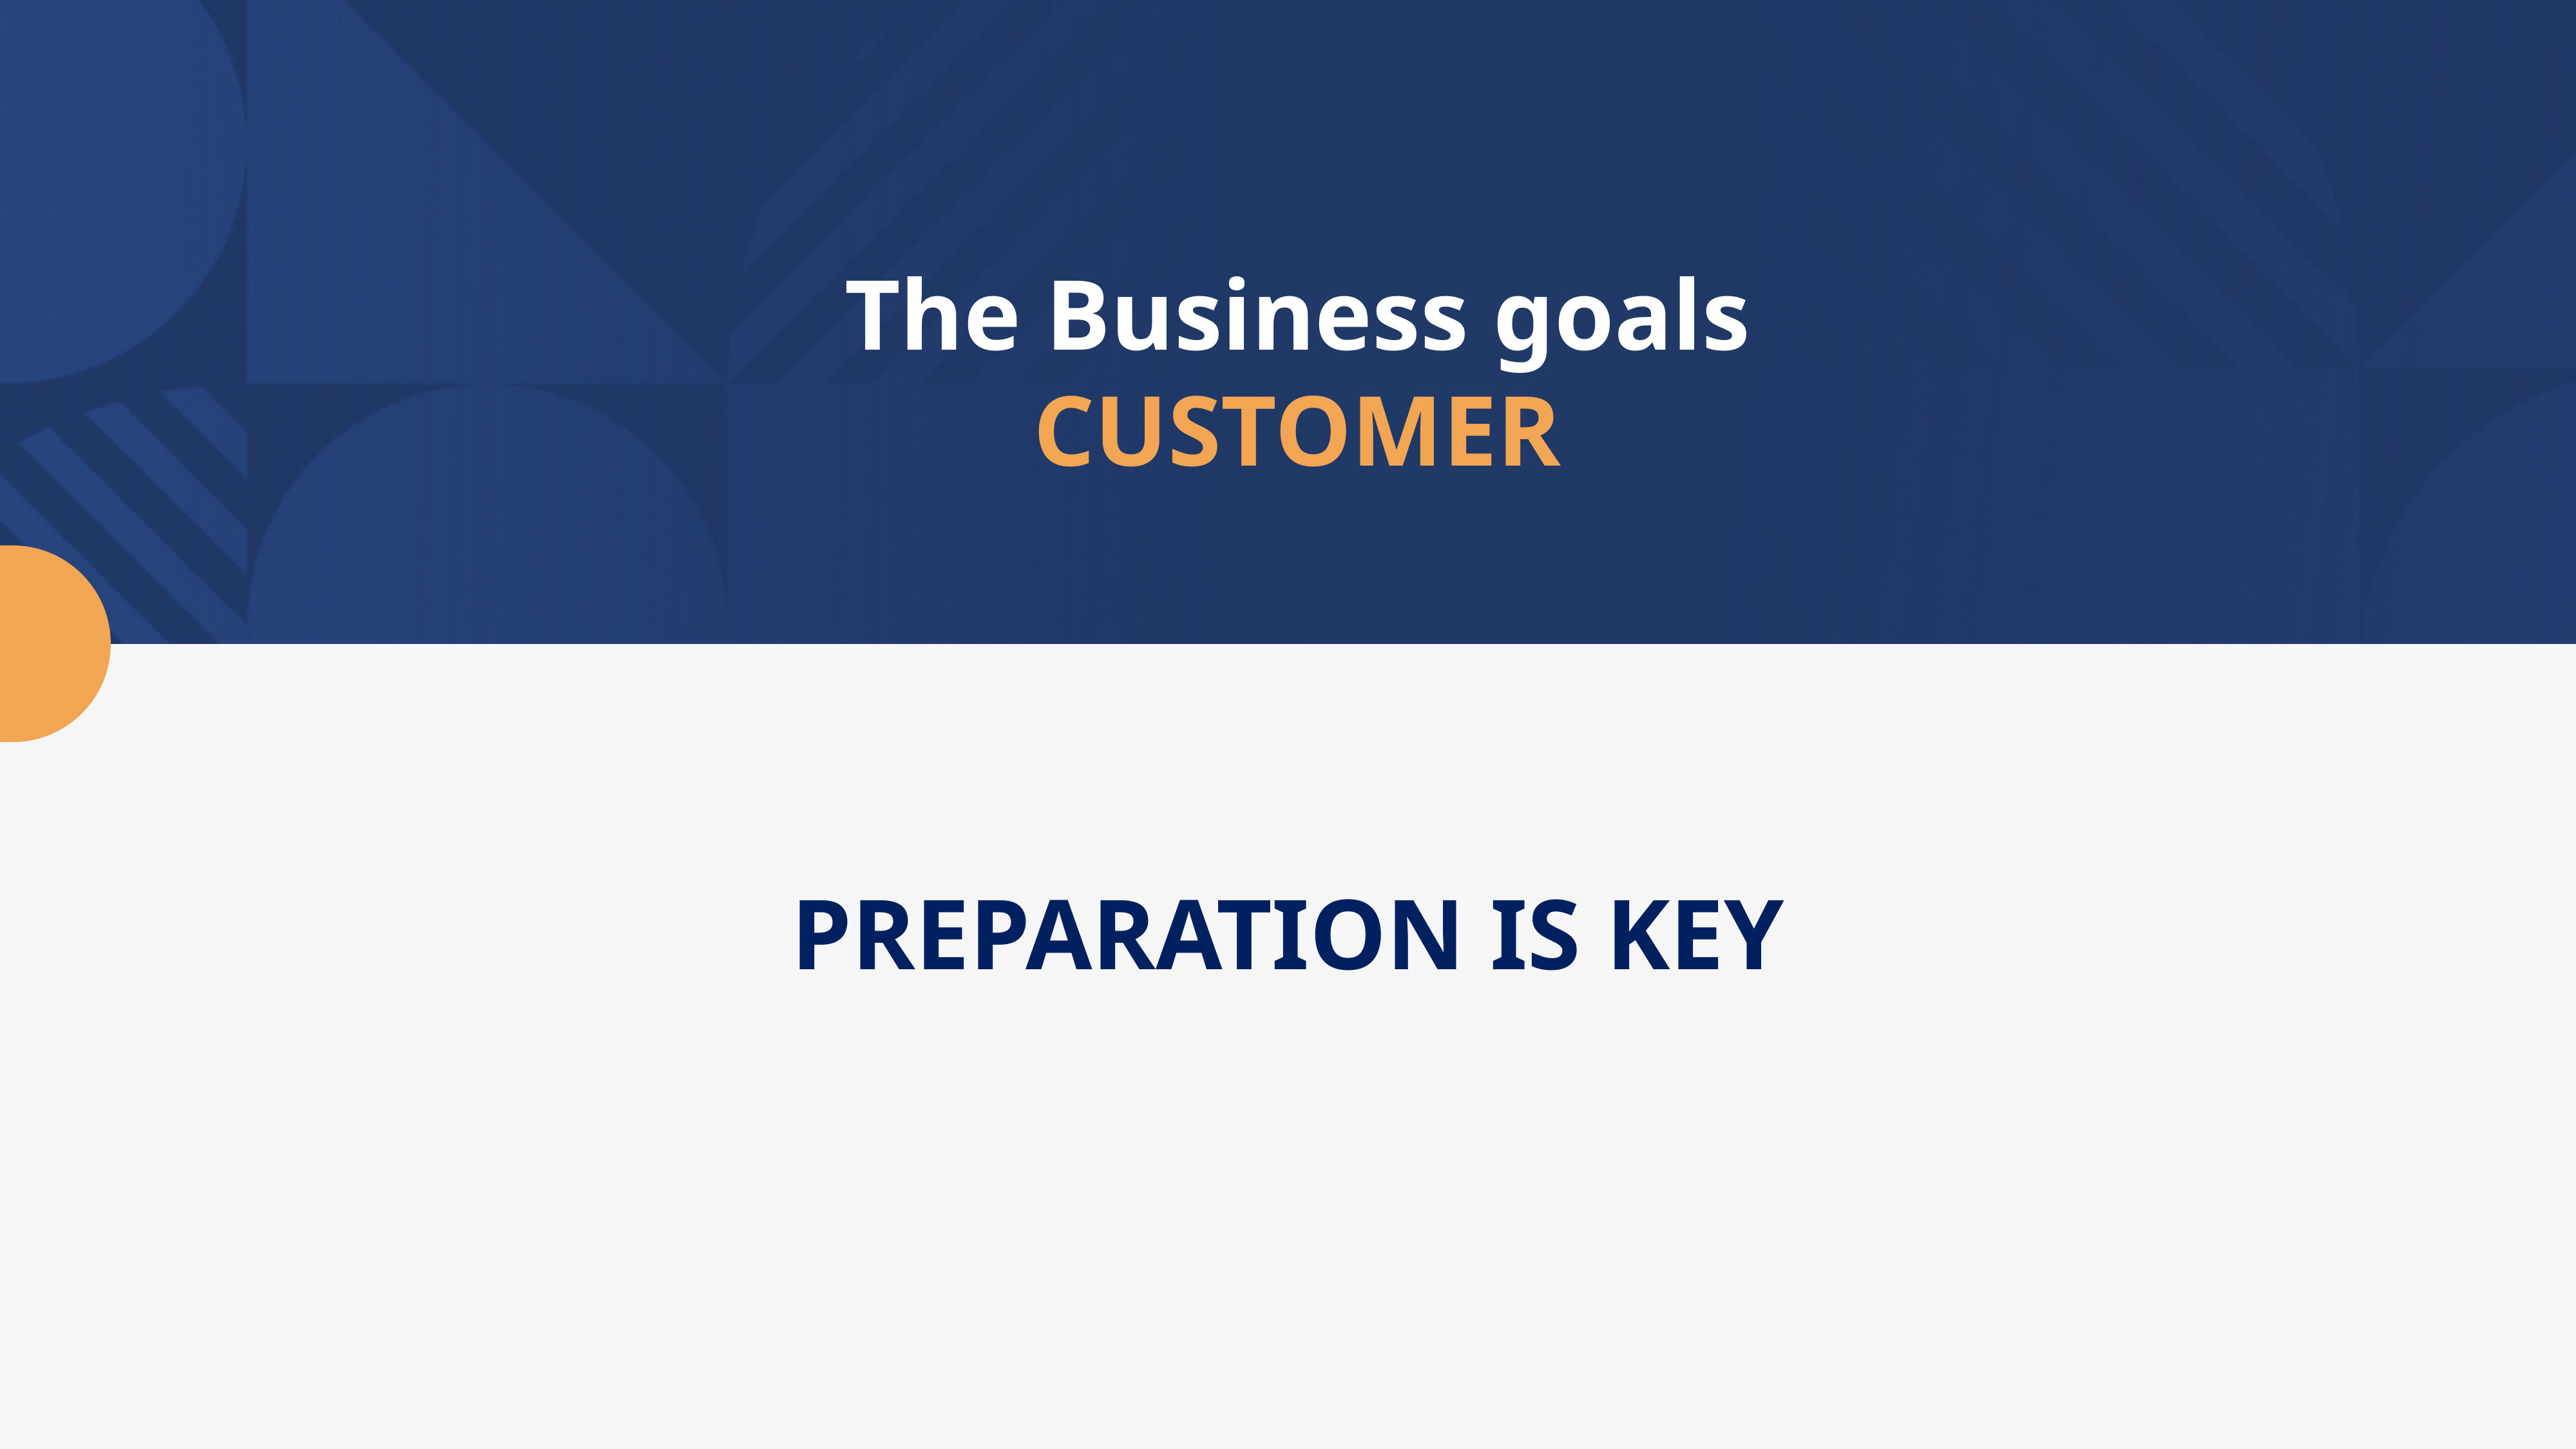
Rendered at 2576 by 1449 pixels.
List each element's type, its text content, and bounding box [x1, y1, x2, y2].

picture [0, 0, 2576, 644]
text_box PREPARATION IS KEY [385, 868, 2191, 1110]
text_box [0, 644, 111, 743]
